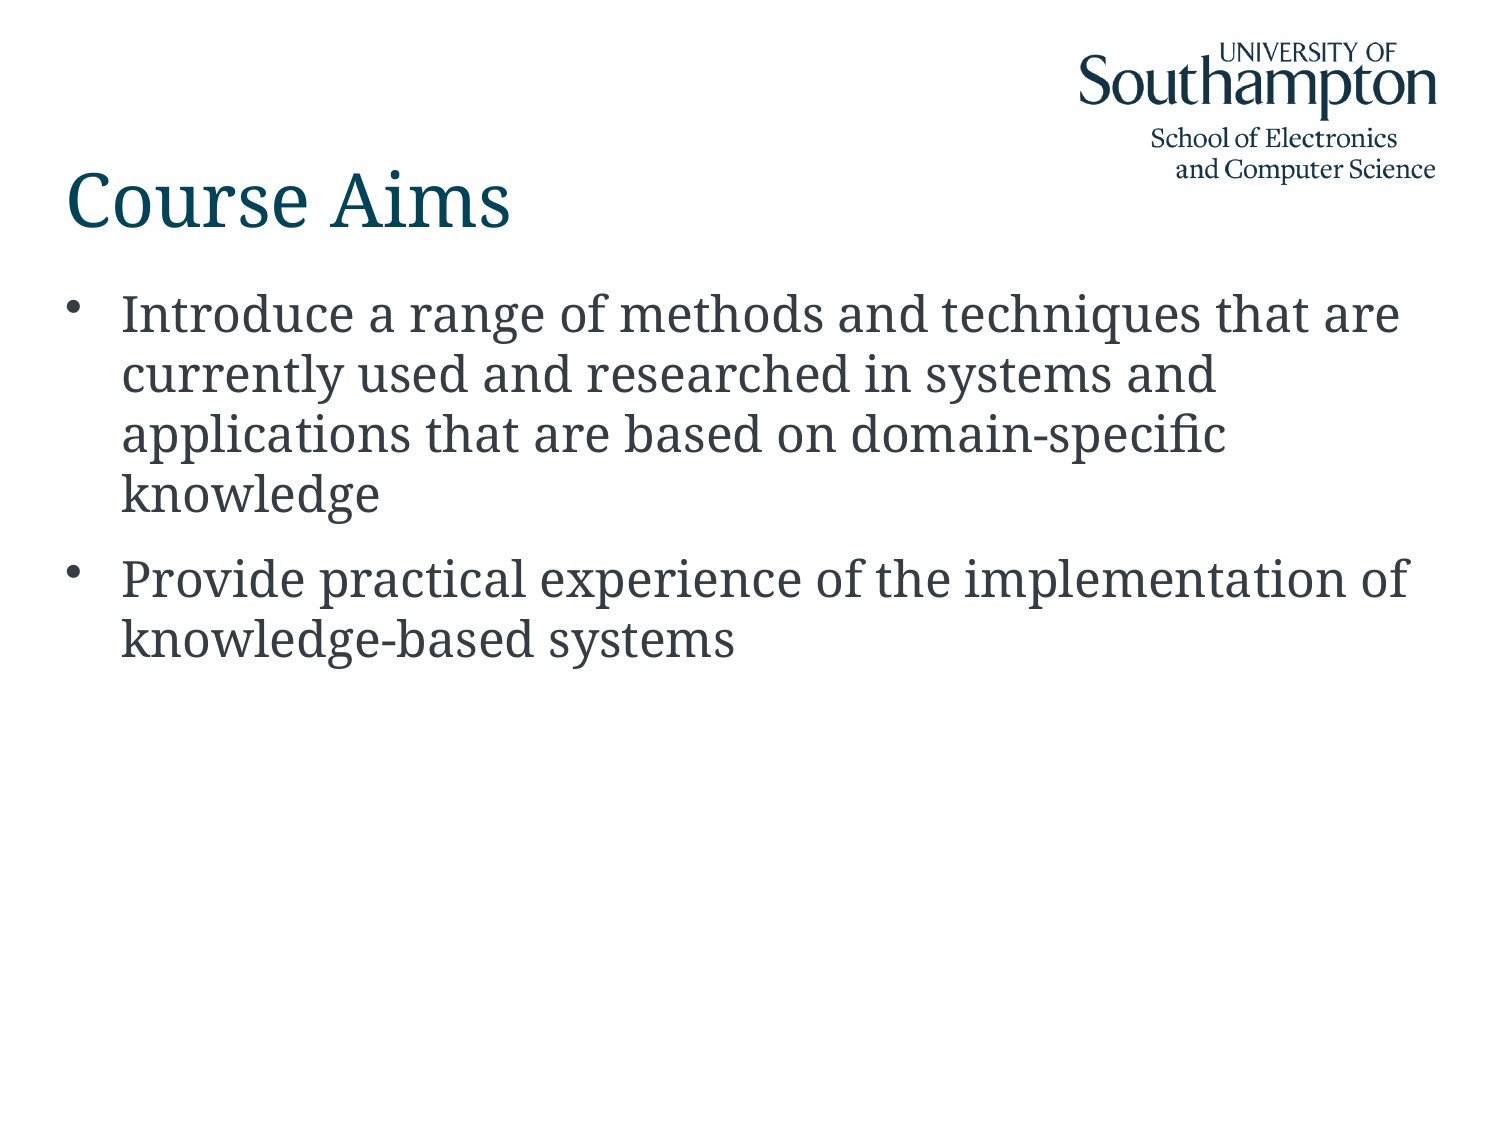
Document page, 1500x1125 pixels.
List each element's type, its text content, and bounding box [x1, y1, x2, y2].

title Course Aims [50, 149, 1450, 250]
list Introduce a range of methods and techniques that are currently used and researched in systems and applications that are based on domain-specific knowledge Provide practical experience of the implementation of knowledge-based systems [50, 275, 1450, 1000]
picture [1080, 42, 1437, 149]
